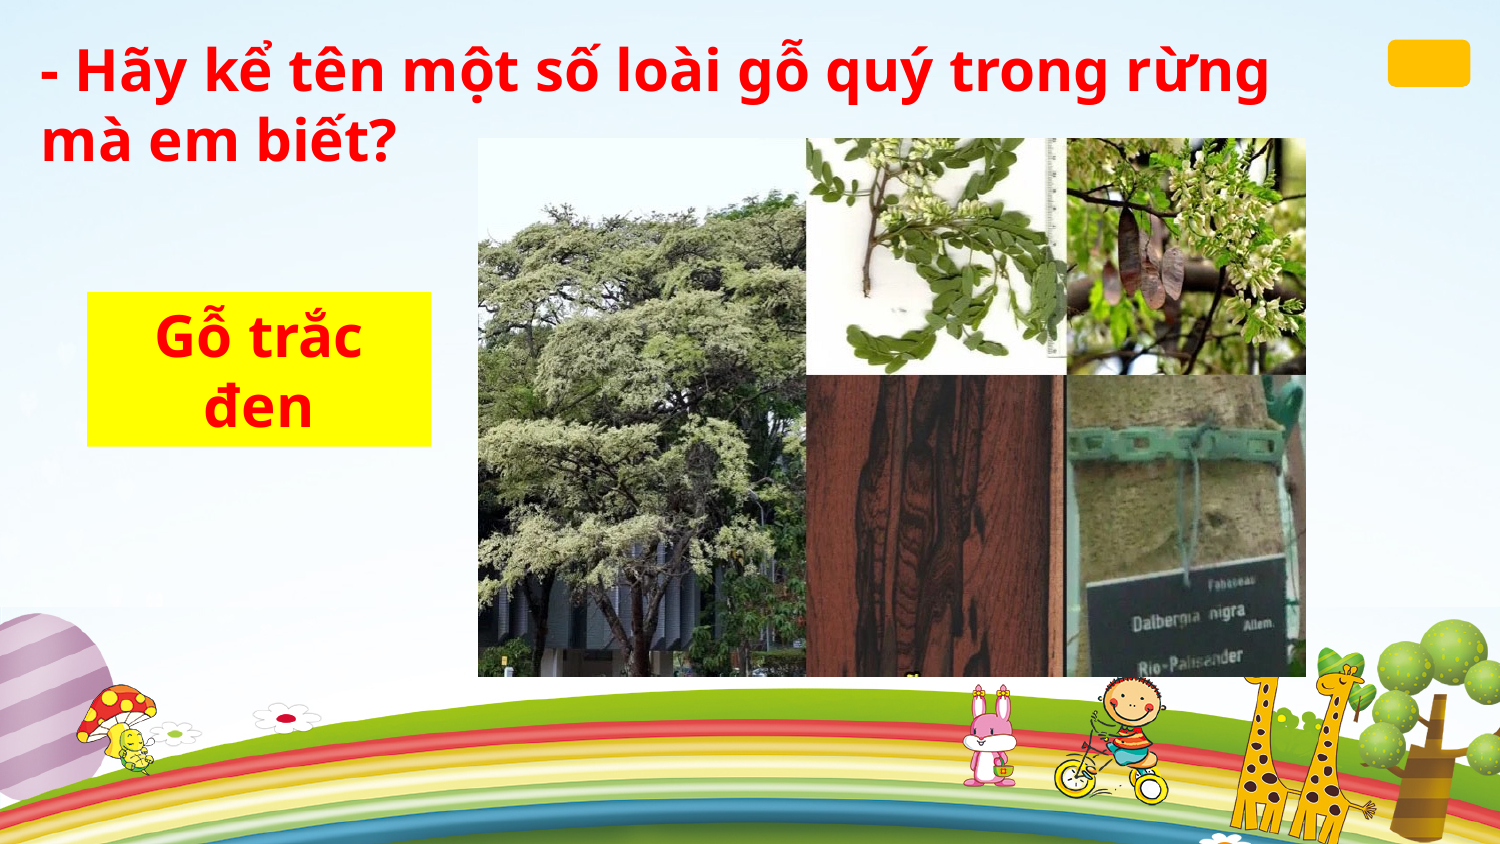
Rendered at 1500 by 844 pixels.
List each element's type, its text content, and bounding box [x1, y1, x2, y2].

picture [0, 0, 1500, 844]
text_box - Hãy kể tên một số loài gỗ quý trong rừng mà em biết? [25, 26, 1388, 181]
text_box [86, 138, 1306, 678]
